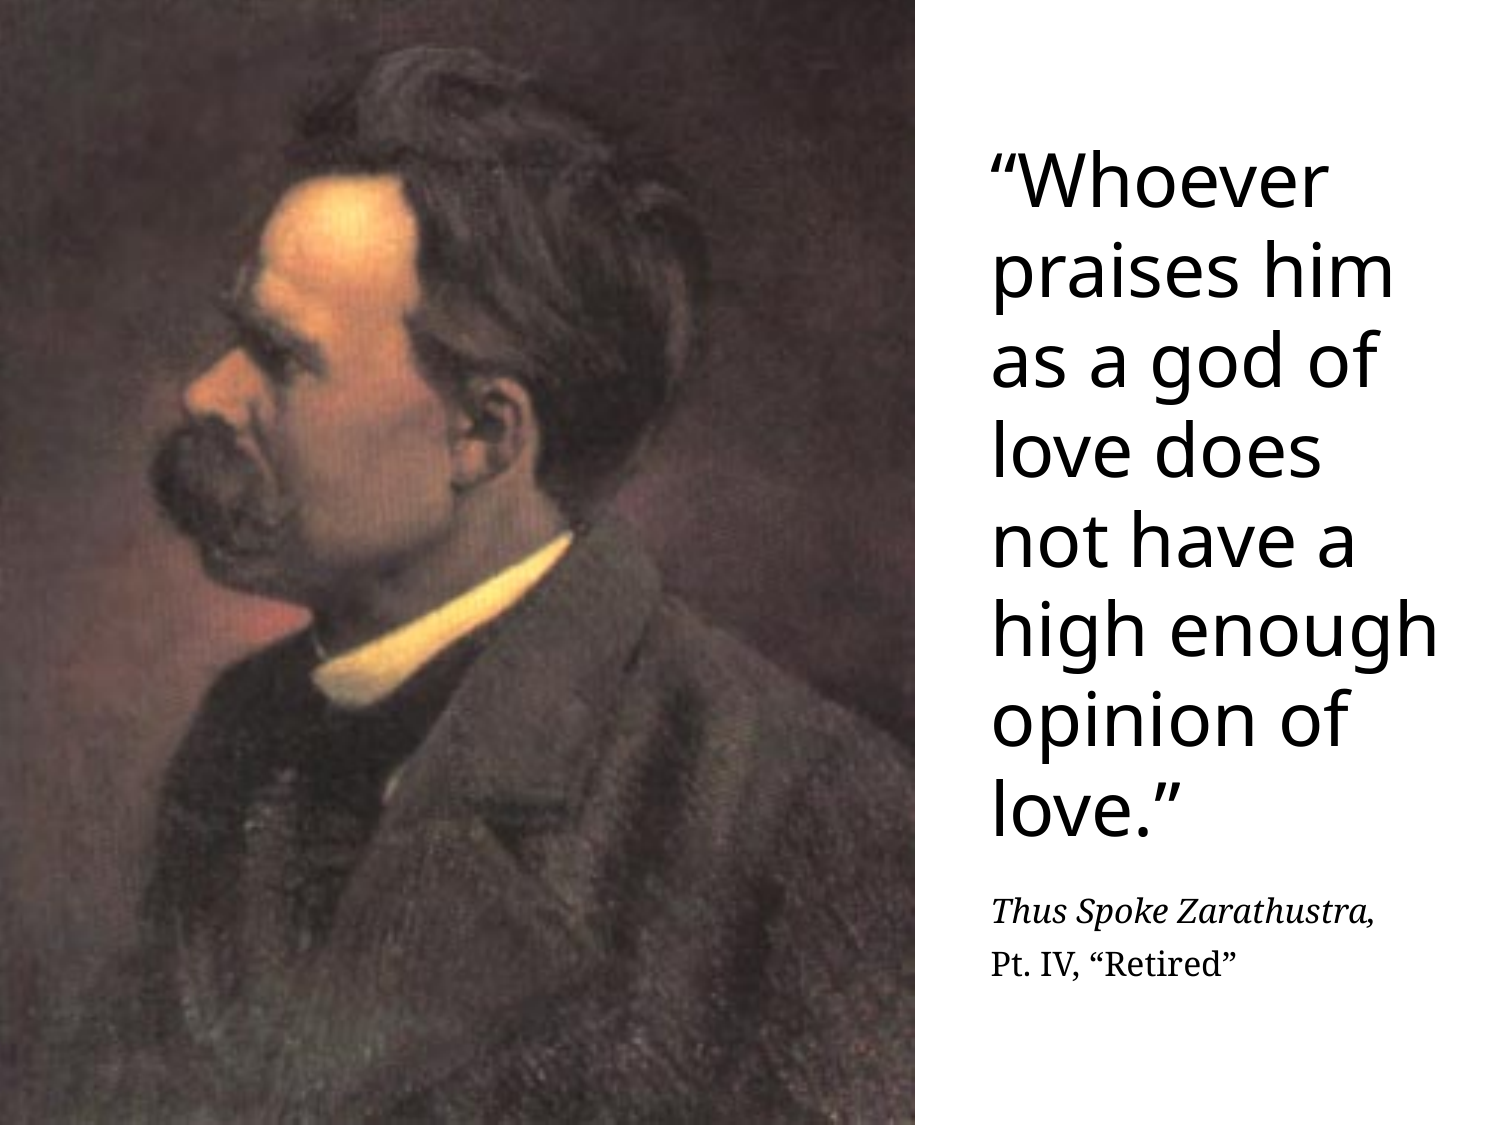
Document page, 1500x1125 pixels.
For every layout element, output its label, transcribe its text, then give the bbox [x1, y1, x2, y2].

list “Whoever praises him as a god of love does not have a high enough opinion of love.” Thus Spoke Zarathustra, Pt. IV, “Retired” [924, 125, 1463, 1005]
picture [0, 0, 915, 1125]
